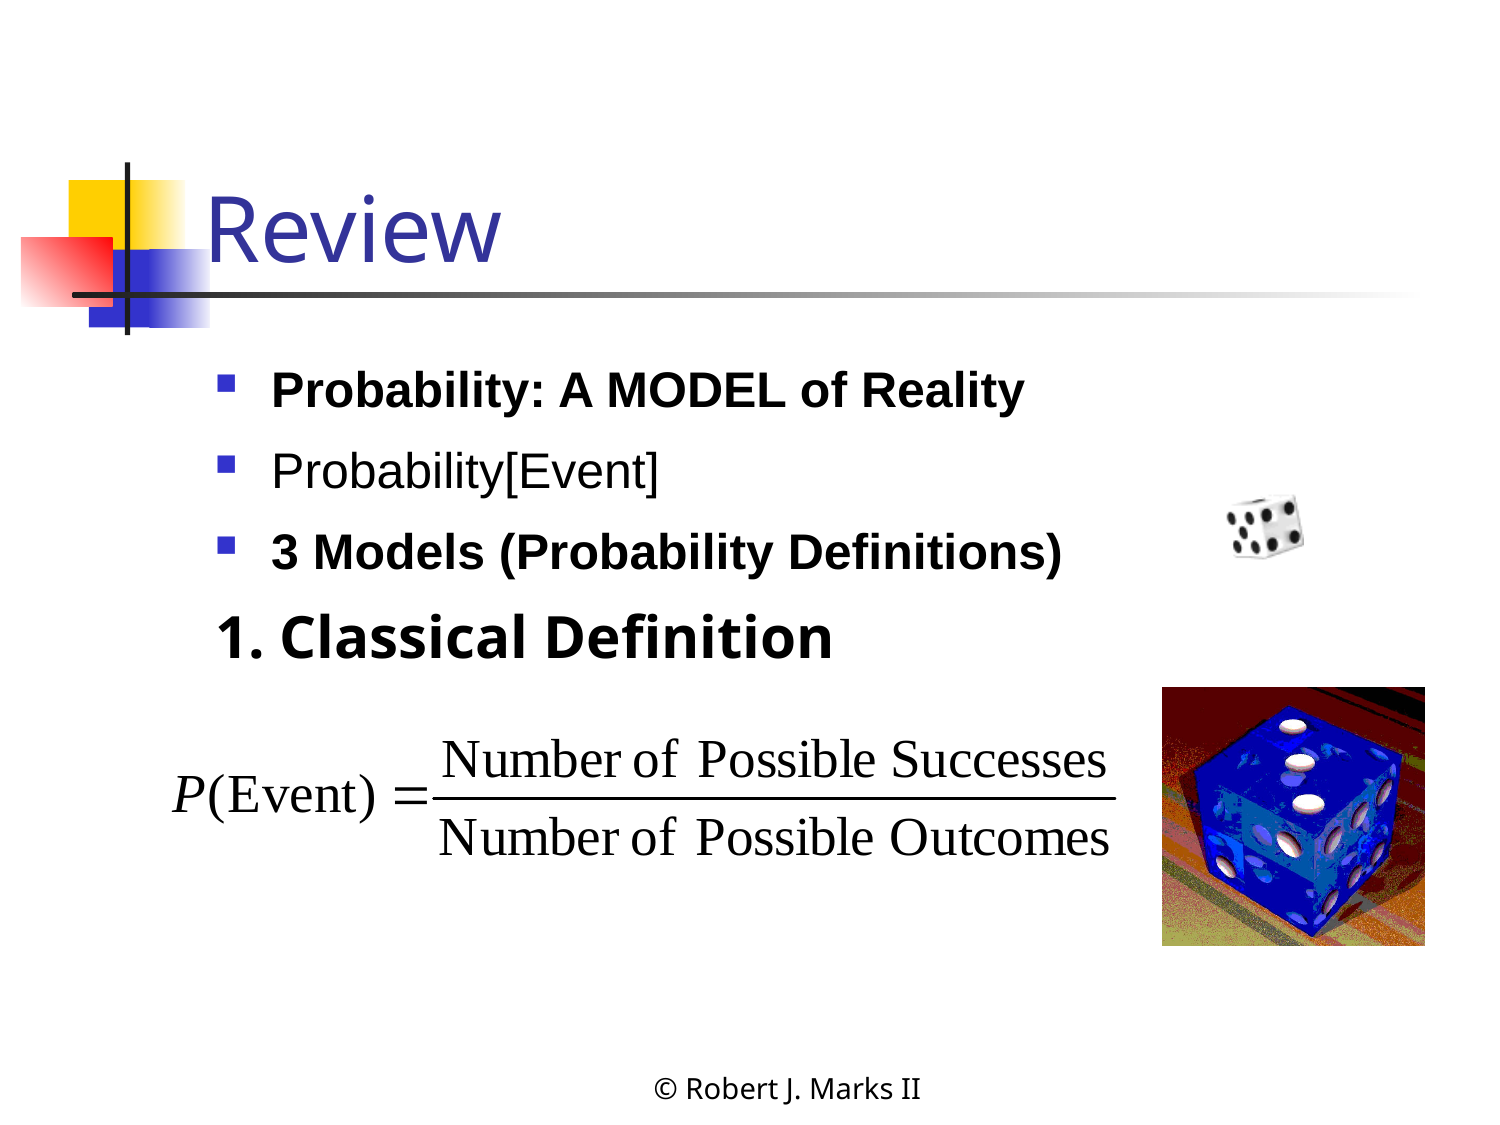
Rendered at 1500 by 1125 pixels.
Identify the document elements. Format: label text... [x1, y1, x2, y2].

title Review [188, 101, 1468, 289]
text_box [162, 724, 1125, 868]
picture [1224, 487, 1304, 566]
picture [1162, 687, 1425, 946]
footer © Robert J. Marks II [549, 1037, 1025, 1113]
list Probability: A MODEL of Reality Probability[Event] 3 Models (Probability Definitions) 1. Classical Definition [200, 350, 1425, 675]
